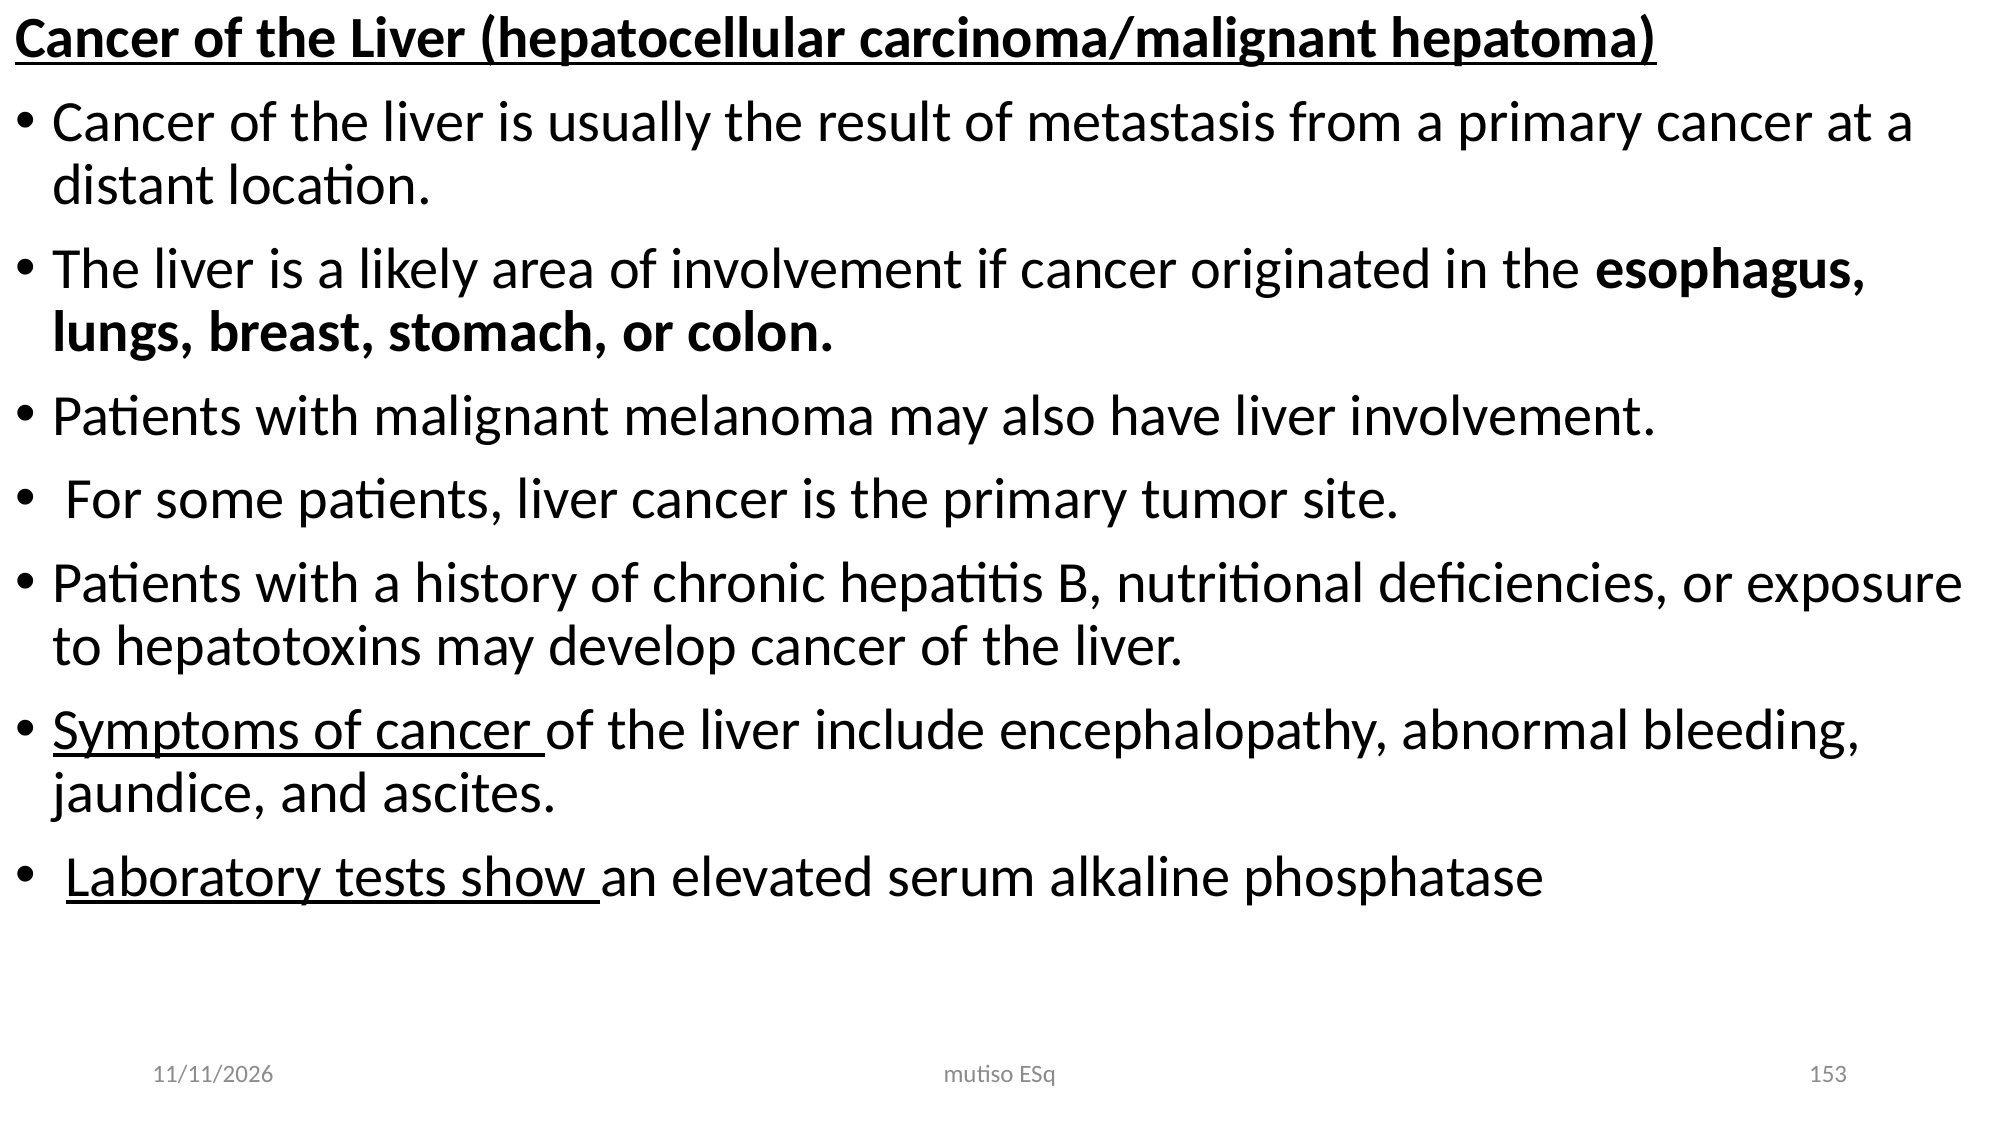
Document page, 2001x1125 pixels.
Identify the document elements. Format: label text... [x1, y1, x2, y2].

slide_number 153 [1412, 1042, 1863, 1103]
footer mutiso ESq [662, 1042, 1338, 1103]
list Cancer of the Liver (hepatocellular carcinoma/malignant hepatoma) Cancer of the liver is usually the result of metastasis from a primary cancer at a distant location. The liver is a likely area of involvement if cancer originated in the esophagus, lungs, breast, stomach, or colon. Patients with malignant melanoma may also have liver involvement. For some patients, liver cancer is the primary tumor site. Patients with a history of chronic hepatitis B, nutritional deficiencies, or exposure to hepatotoxins may develop cancer of the liver. Symptoms of cancer of the liver include encephalopathy, abnormal bleeding, jaundice, and ascites. Laboratory tests show an elevated serum alkaline phosphatase [0, 0, 2000, 1125]
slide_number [137, 1042, 588, 1103]
